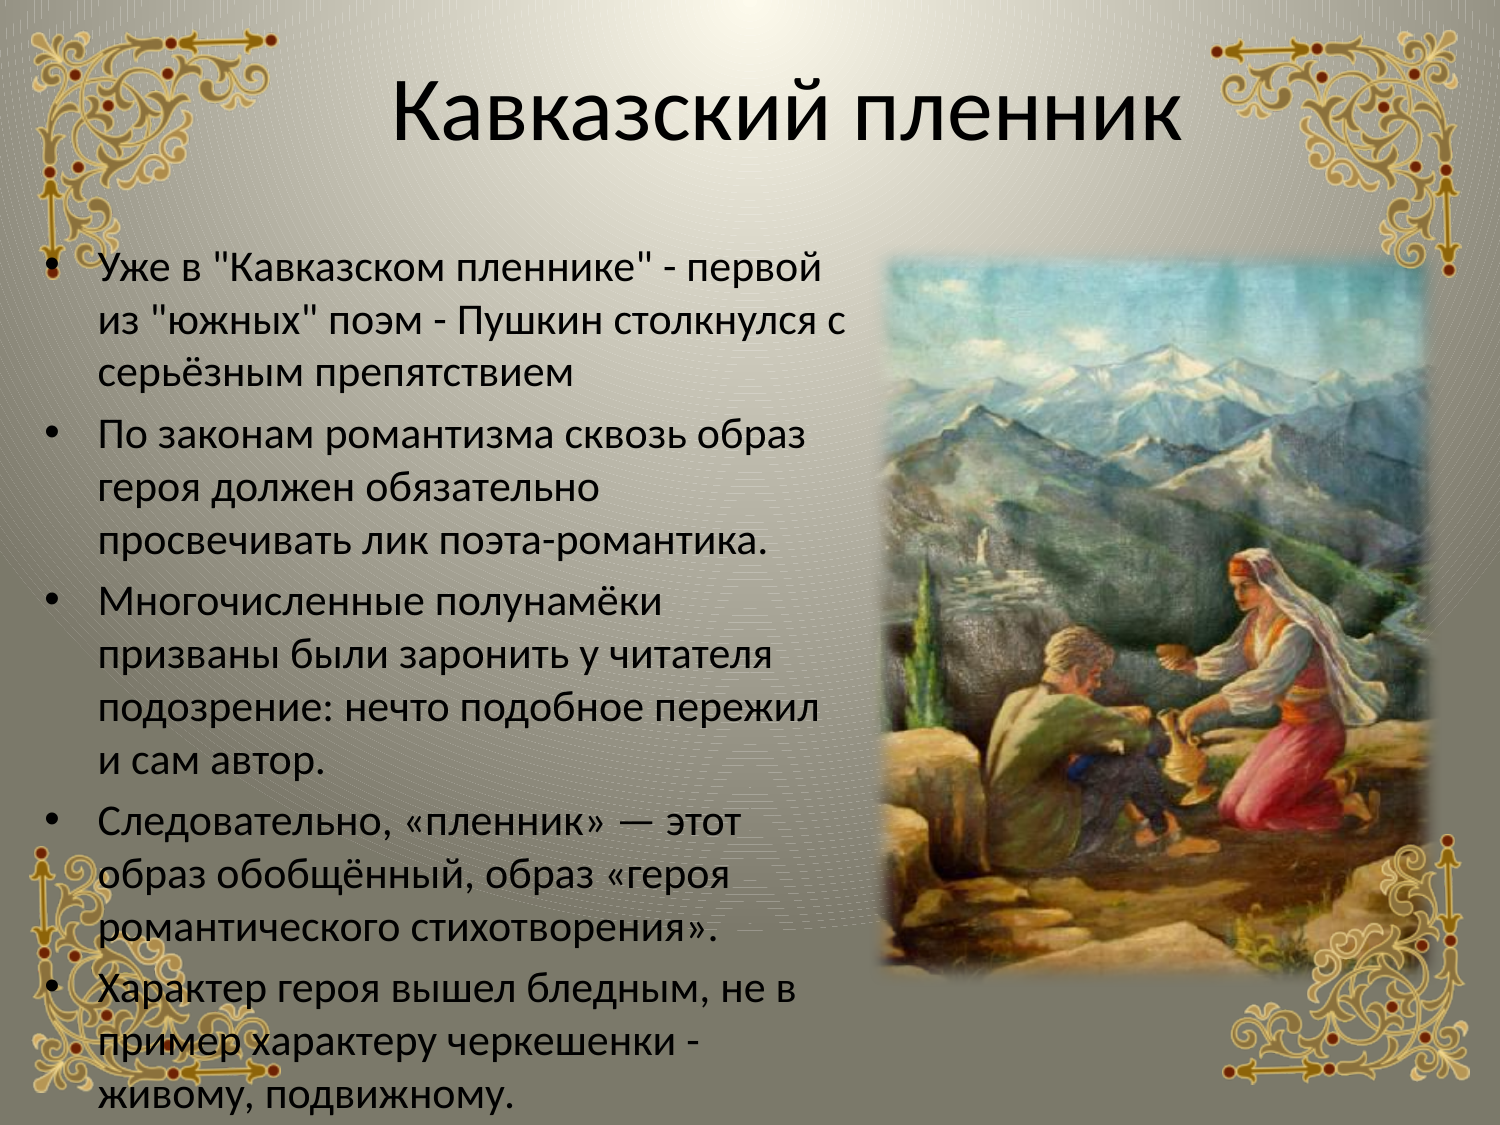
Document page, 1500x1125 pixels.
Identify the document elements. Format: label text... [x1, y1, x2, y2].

list Уже в "Кавказском пленнике" - первой из "южных" поэм - Пушкин столкнулся с серьёзным препятствием По законам романтизма сквозь образ героя должен обязательно просвечивать лик поэта-романтика. Многочисленные полунамёки призваны были заронить у читателя подозрение: нечто подобное пережил и сам автор. Следовательно, «пленник» — этот образ обобщённый, образ «героя романтического стихотворения». Характер героя вышел бледным, не в пример характеру черкешенки - живому, подвижному. [29, 167, 869, 1125]
picture [1222, 833, 1470, 1086]
picture [29, 845, 281, 1093]
picture [1210, 30, 1462, 279]
picture [31, 28, 279, 280]
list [867, 243, 1442, 987]
title Кавказский пленник [282, 45, 1205, 162]
